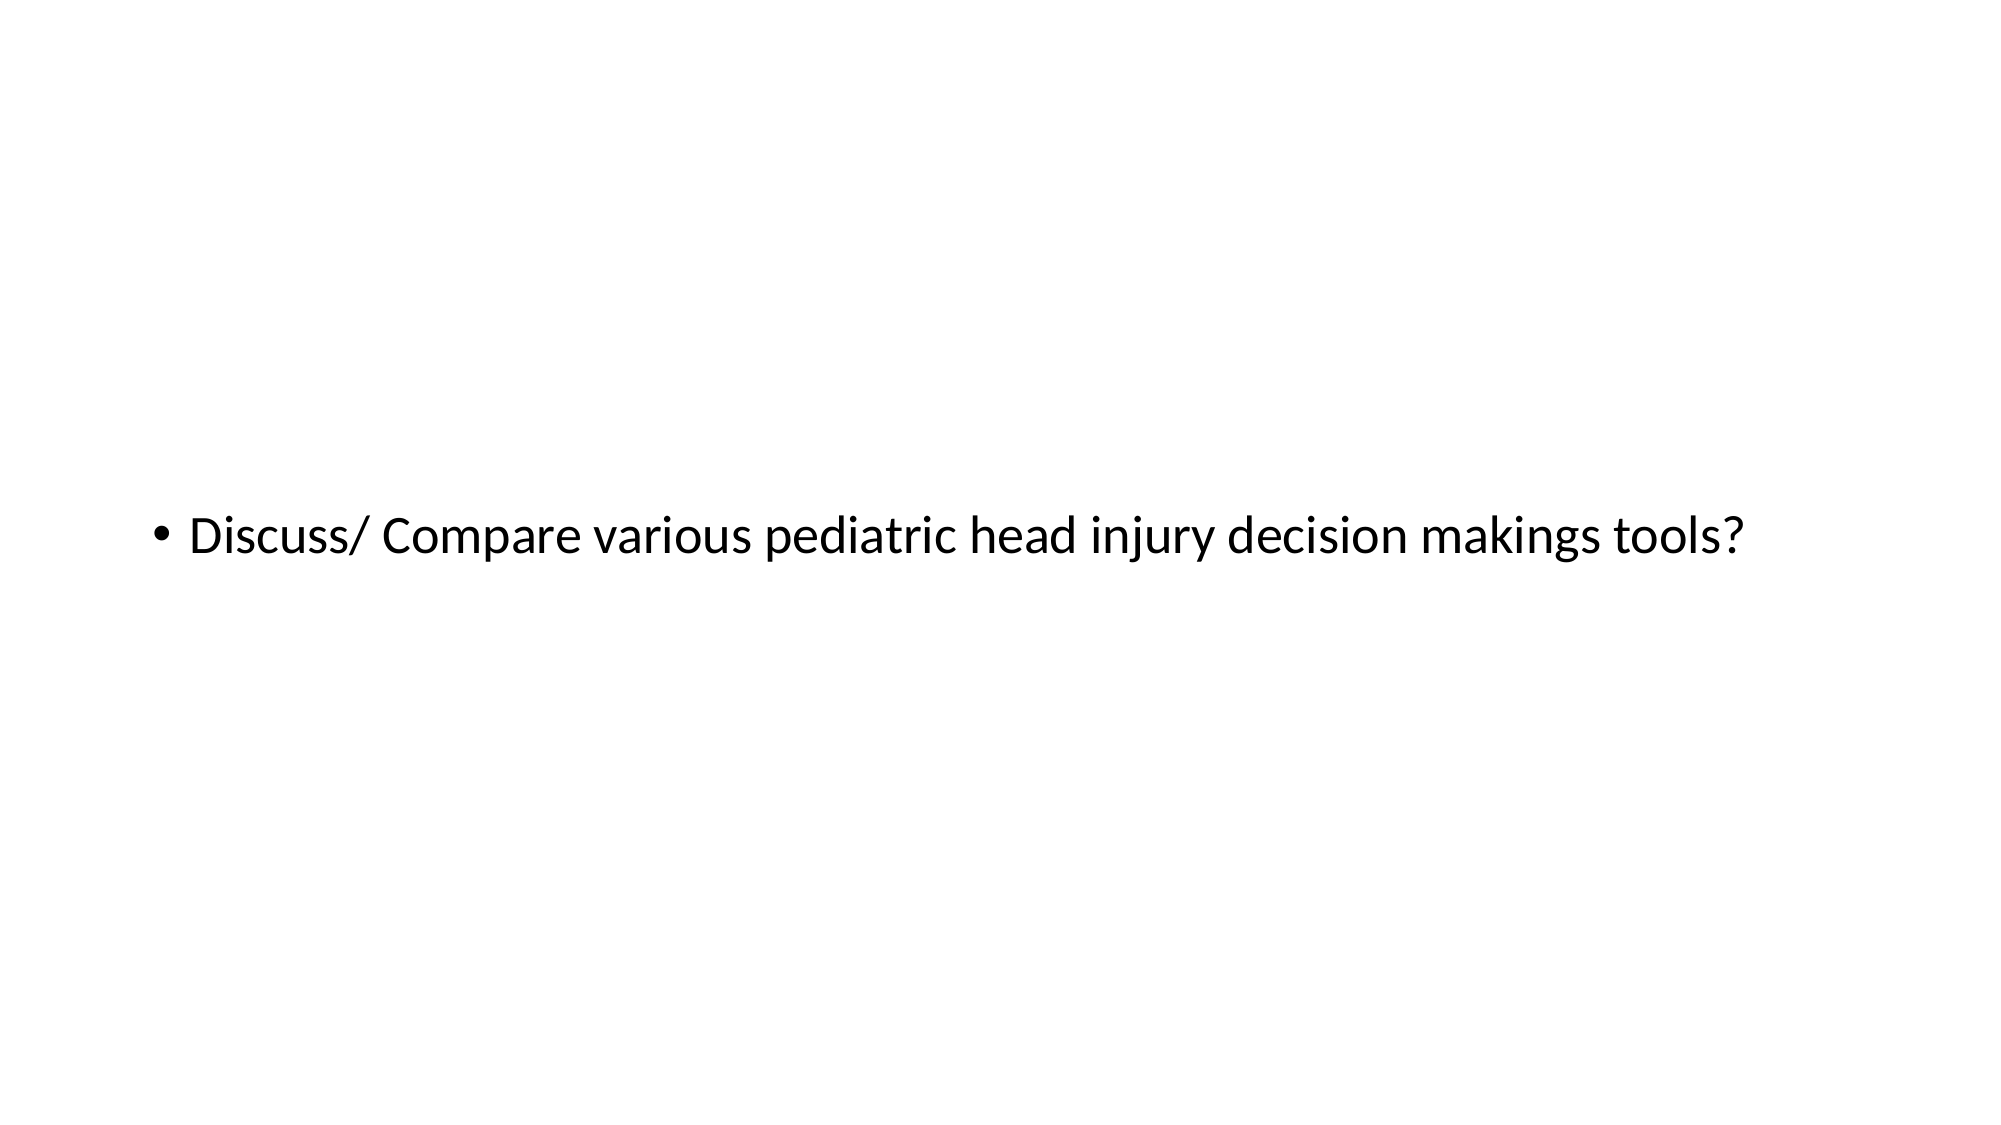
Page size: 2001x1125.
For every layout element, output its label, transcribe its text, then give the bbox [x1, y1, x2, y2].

list Discuss/ Compare various pediatric head injury decision makings tools? [137, 499, 1863, 626]
